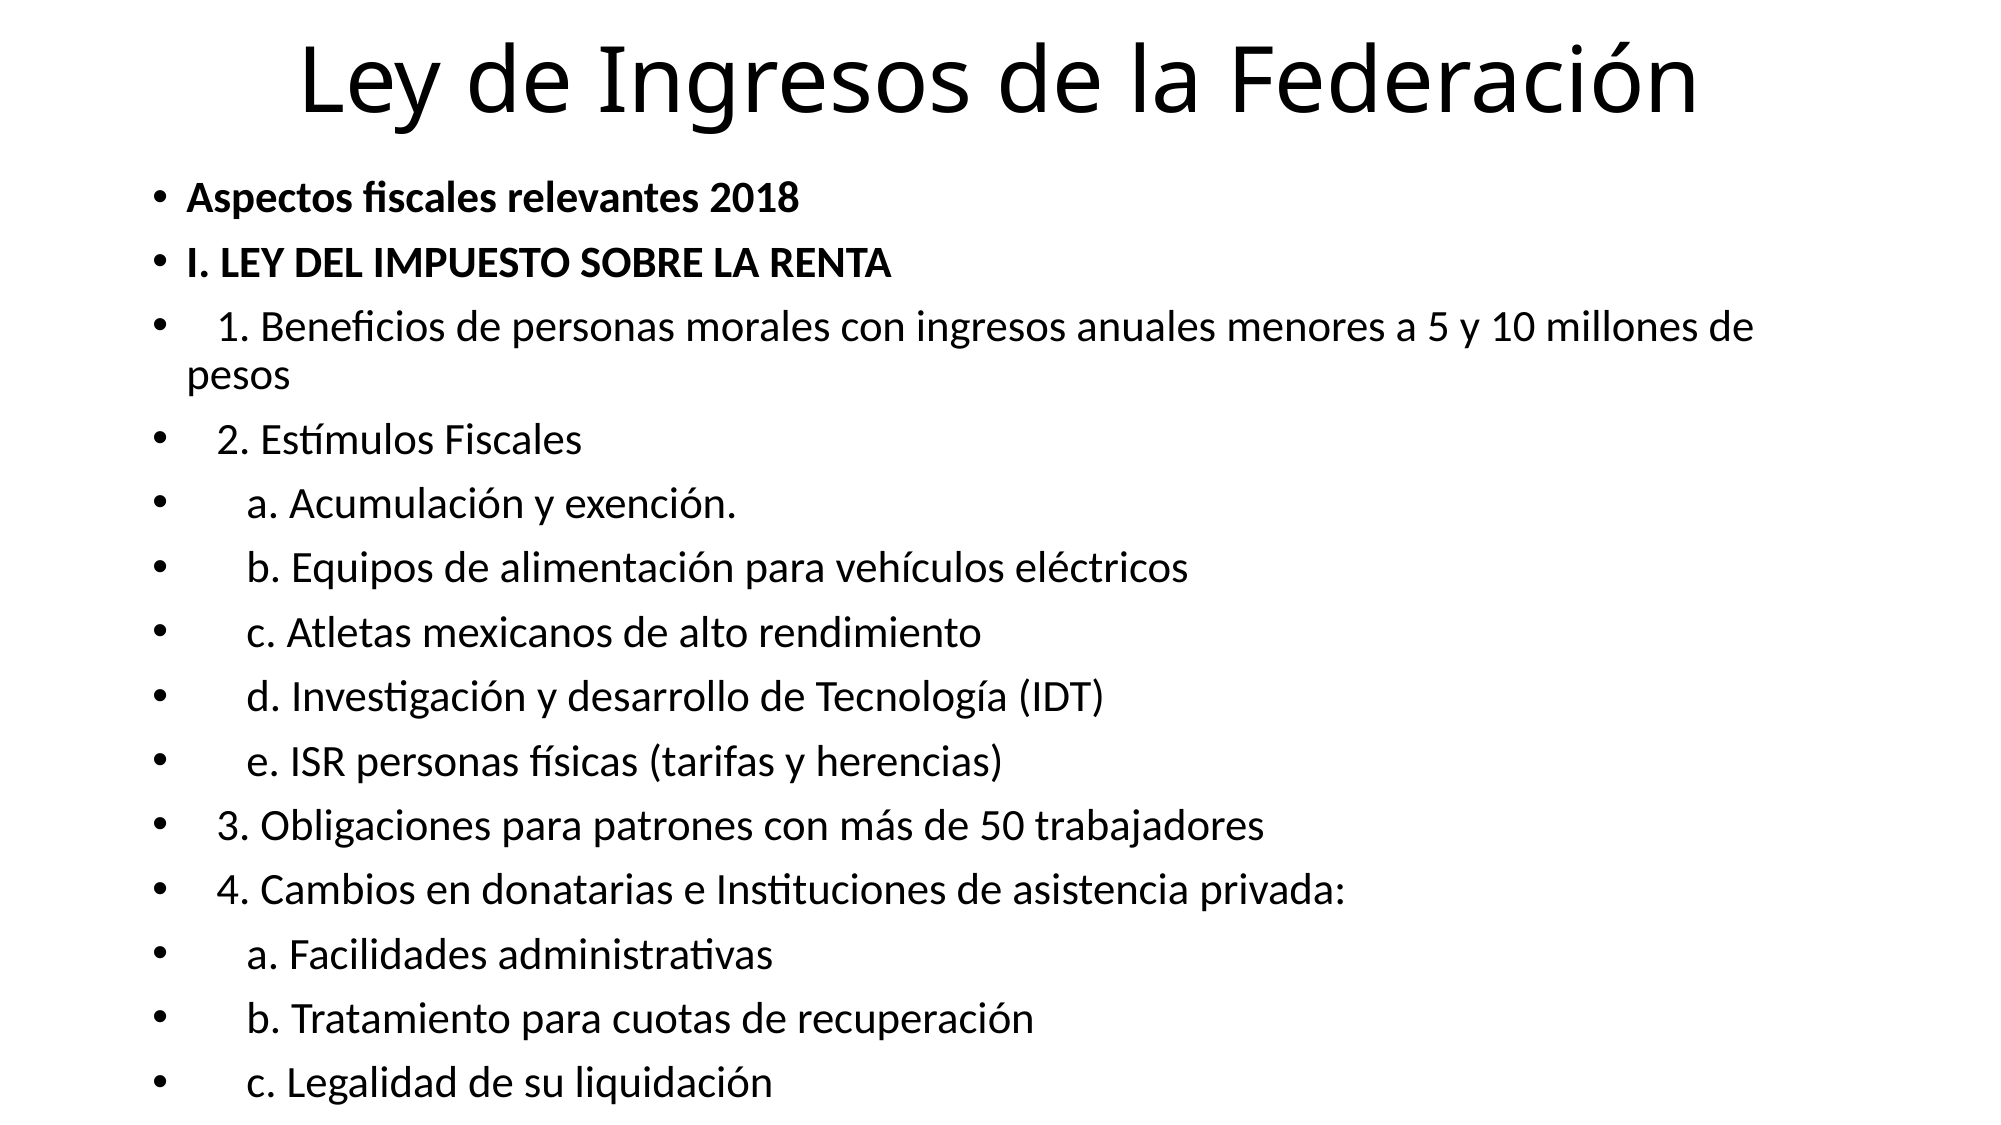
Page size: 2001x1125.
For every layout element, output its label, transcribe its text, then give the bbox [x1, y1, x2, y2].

list Aspectos fiscales relevantes 2018 I. LEY DEL IMPUESTO SOBRE LA RENTA 1. Beneficios de personas morales con ingresos anuales menores a 5 y 10 millones de pesos 2. Estímulos Fiscales a. Acumulación y exención. b. Equipos de alimentación para vehículos eléctricos c. Atletas mexicanos de alto rendimiento d. Investigación y desarrollo de Tecnología (IDT) e. ISR personas físicas (tarifas y herencias) 3. Obligaciones para patrones con más de 50 trabajadores 4. Cambios en donatarias e Instituciones de asistencia privada: a. Facilidades administrativas b. Tratamiento para cuotas de recuperación c. Legalidad de su liquidación [137, 166, 1863, 1125]
title Ley de Ingresos de la Federación [137, 0, 1863, 166]
